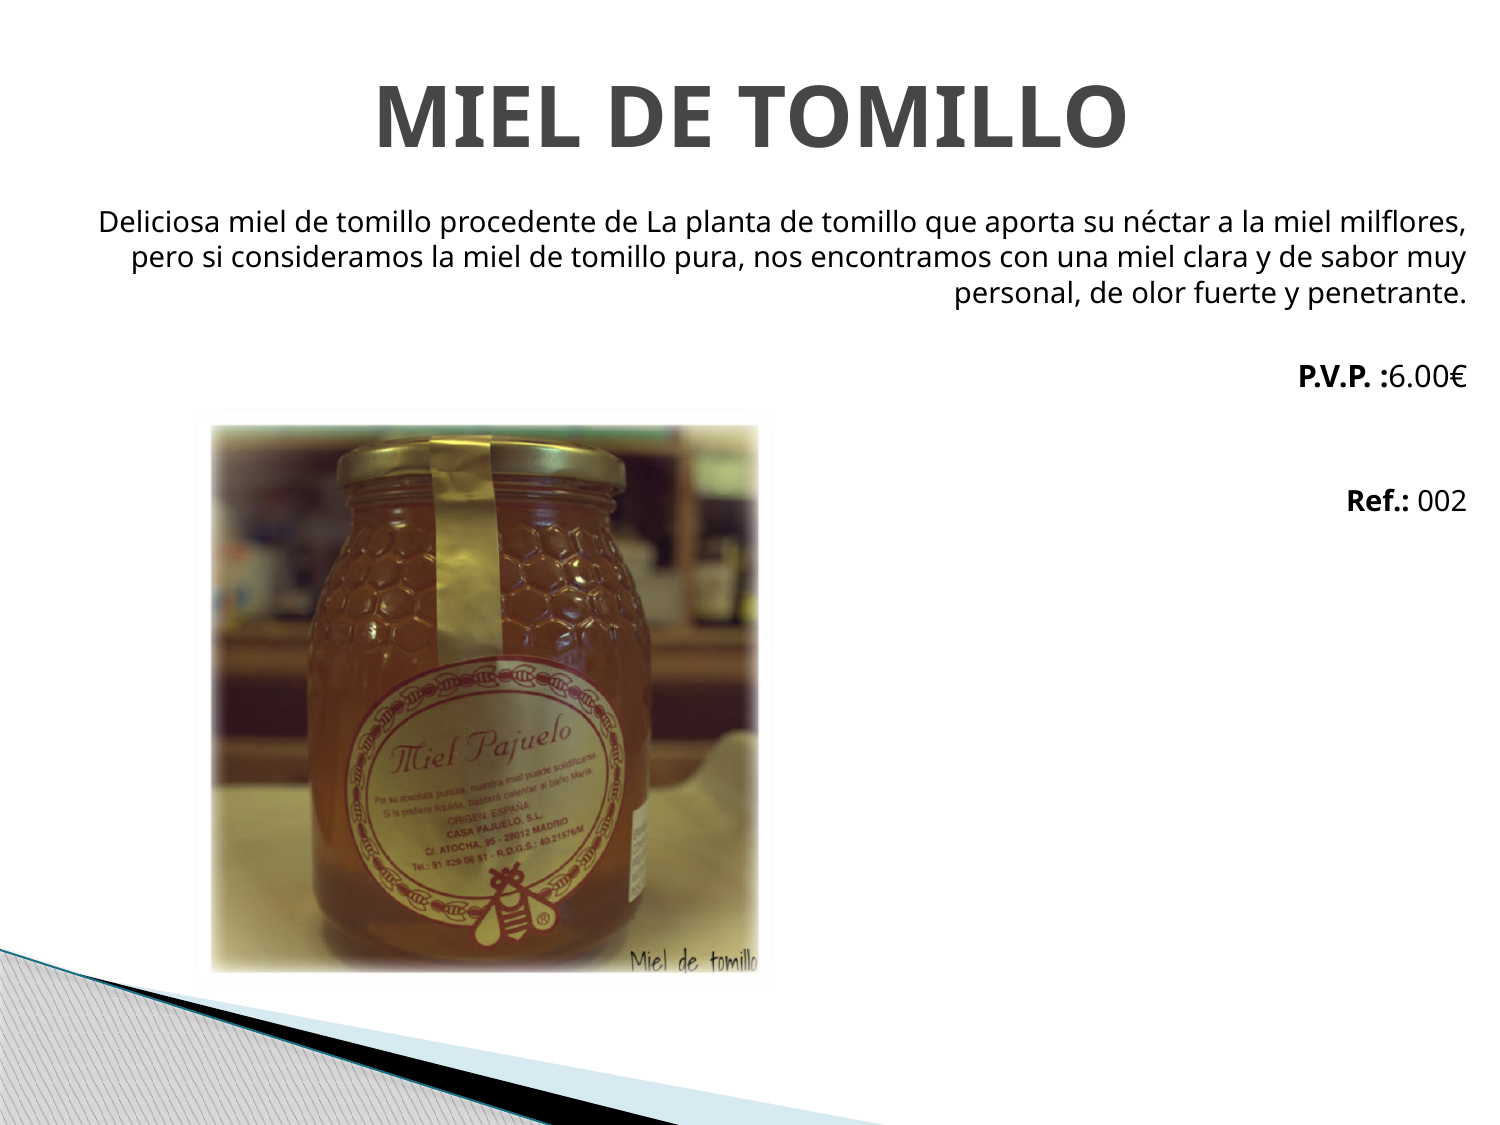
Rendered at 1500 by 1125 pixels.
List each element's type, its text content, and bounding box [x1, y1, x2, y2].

list Deliciosa miel de tomillo procedente de La planta de tomillo que aporta su néctar a la miel milflores, pero si consideramos la miel de tomillo pura, nos encontramos con una miel clara y de sabor muy personal, de olor fuerte y penetrante. P.V.P. :6.00€ Ref.: 002 [29, 196, 1483, 1106]
picture [194, 408, 774, 988]
title MIEL DE TOMILLO [76, 19, 1427, 207]
